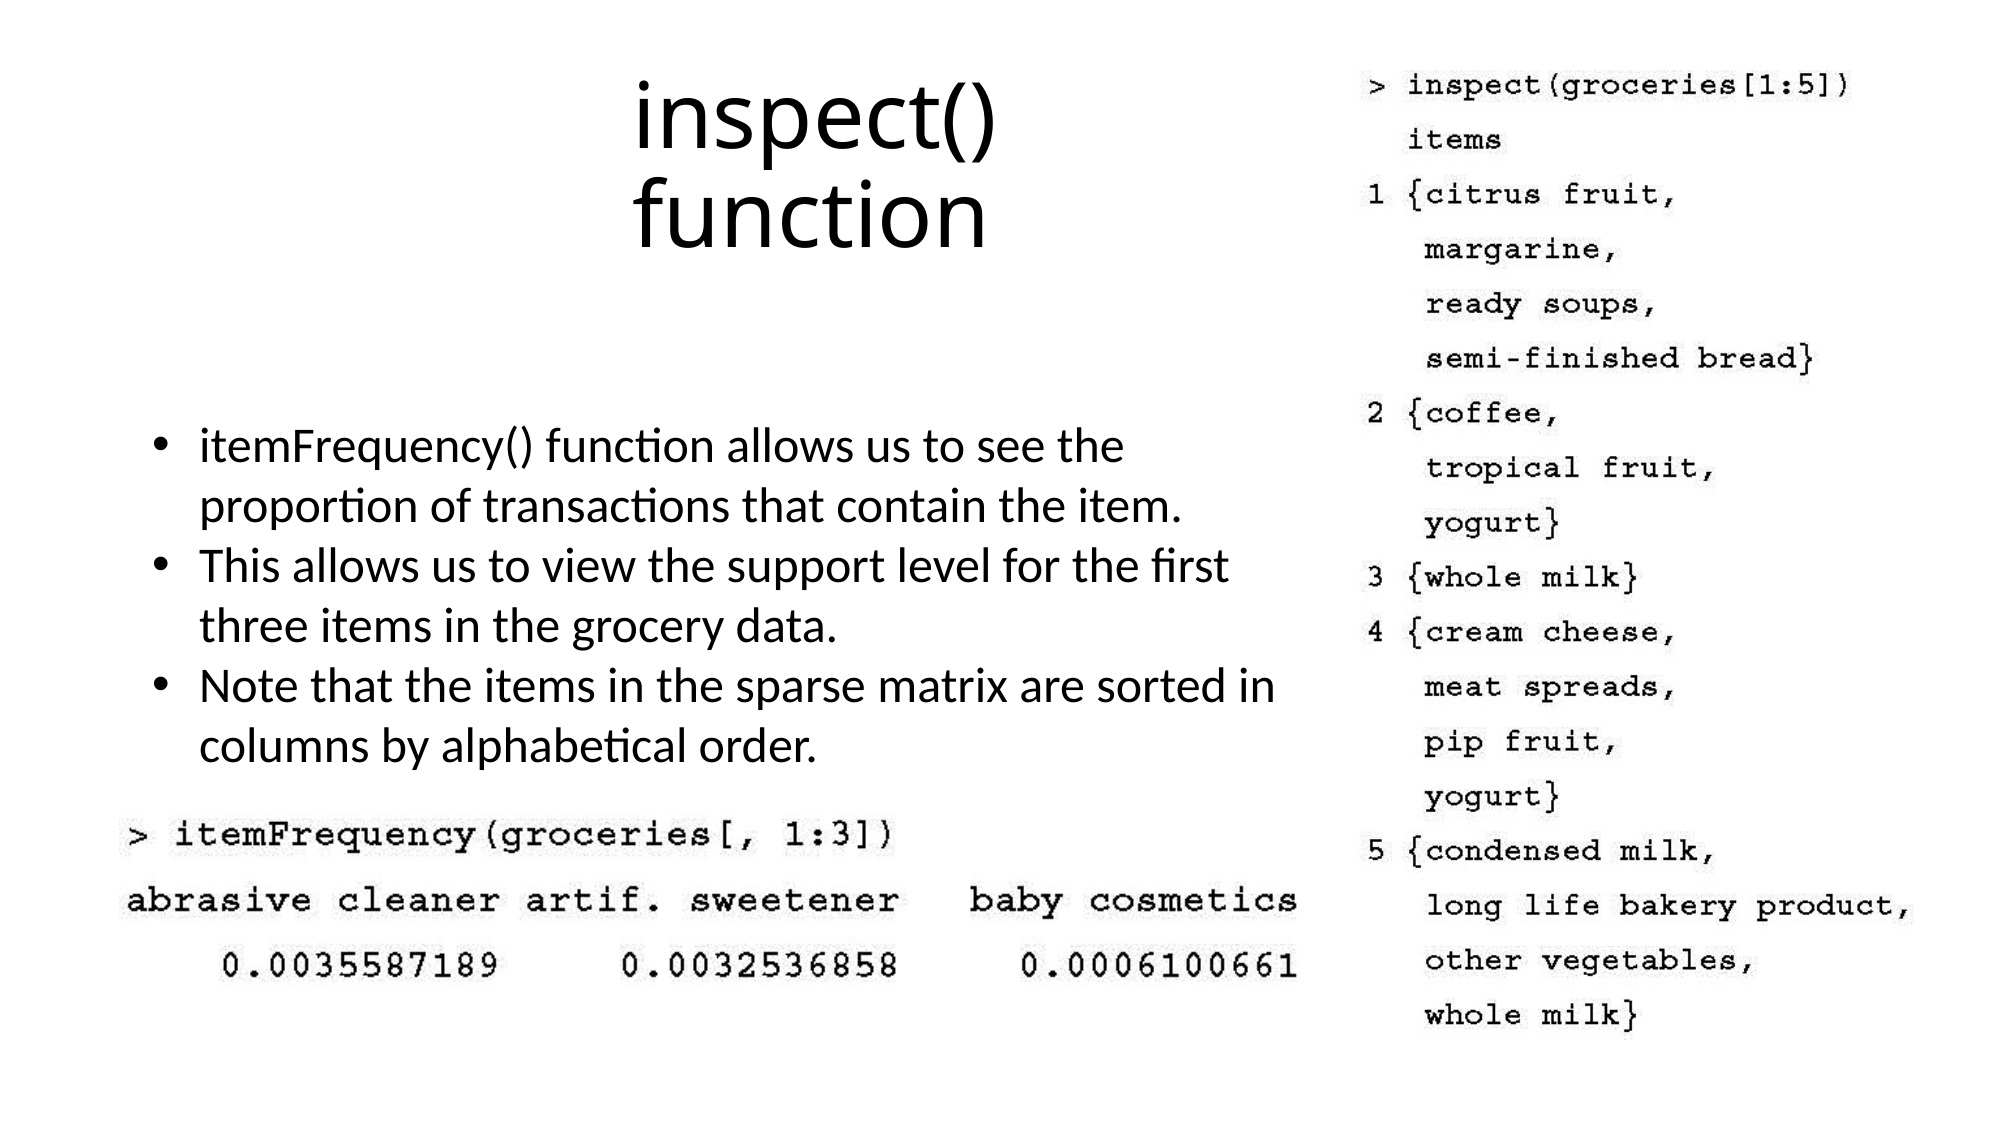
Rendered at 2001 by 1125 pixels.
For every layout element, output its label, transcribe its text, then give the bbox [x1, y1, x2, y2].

picture [119, 811, 1309, 993]
text_box itemFrequency() function allows us to see the proportion of transactions that contain the item. This allows us to view the support level for the first three items in the grocery data. Note that the items in the sparse matrix are sorted in columns by alphabetical order. [137, 405, 1308, 781]
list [1352, 59, 1923, 1040]
title inspect() function [617, 59, 1309, 278]
